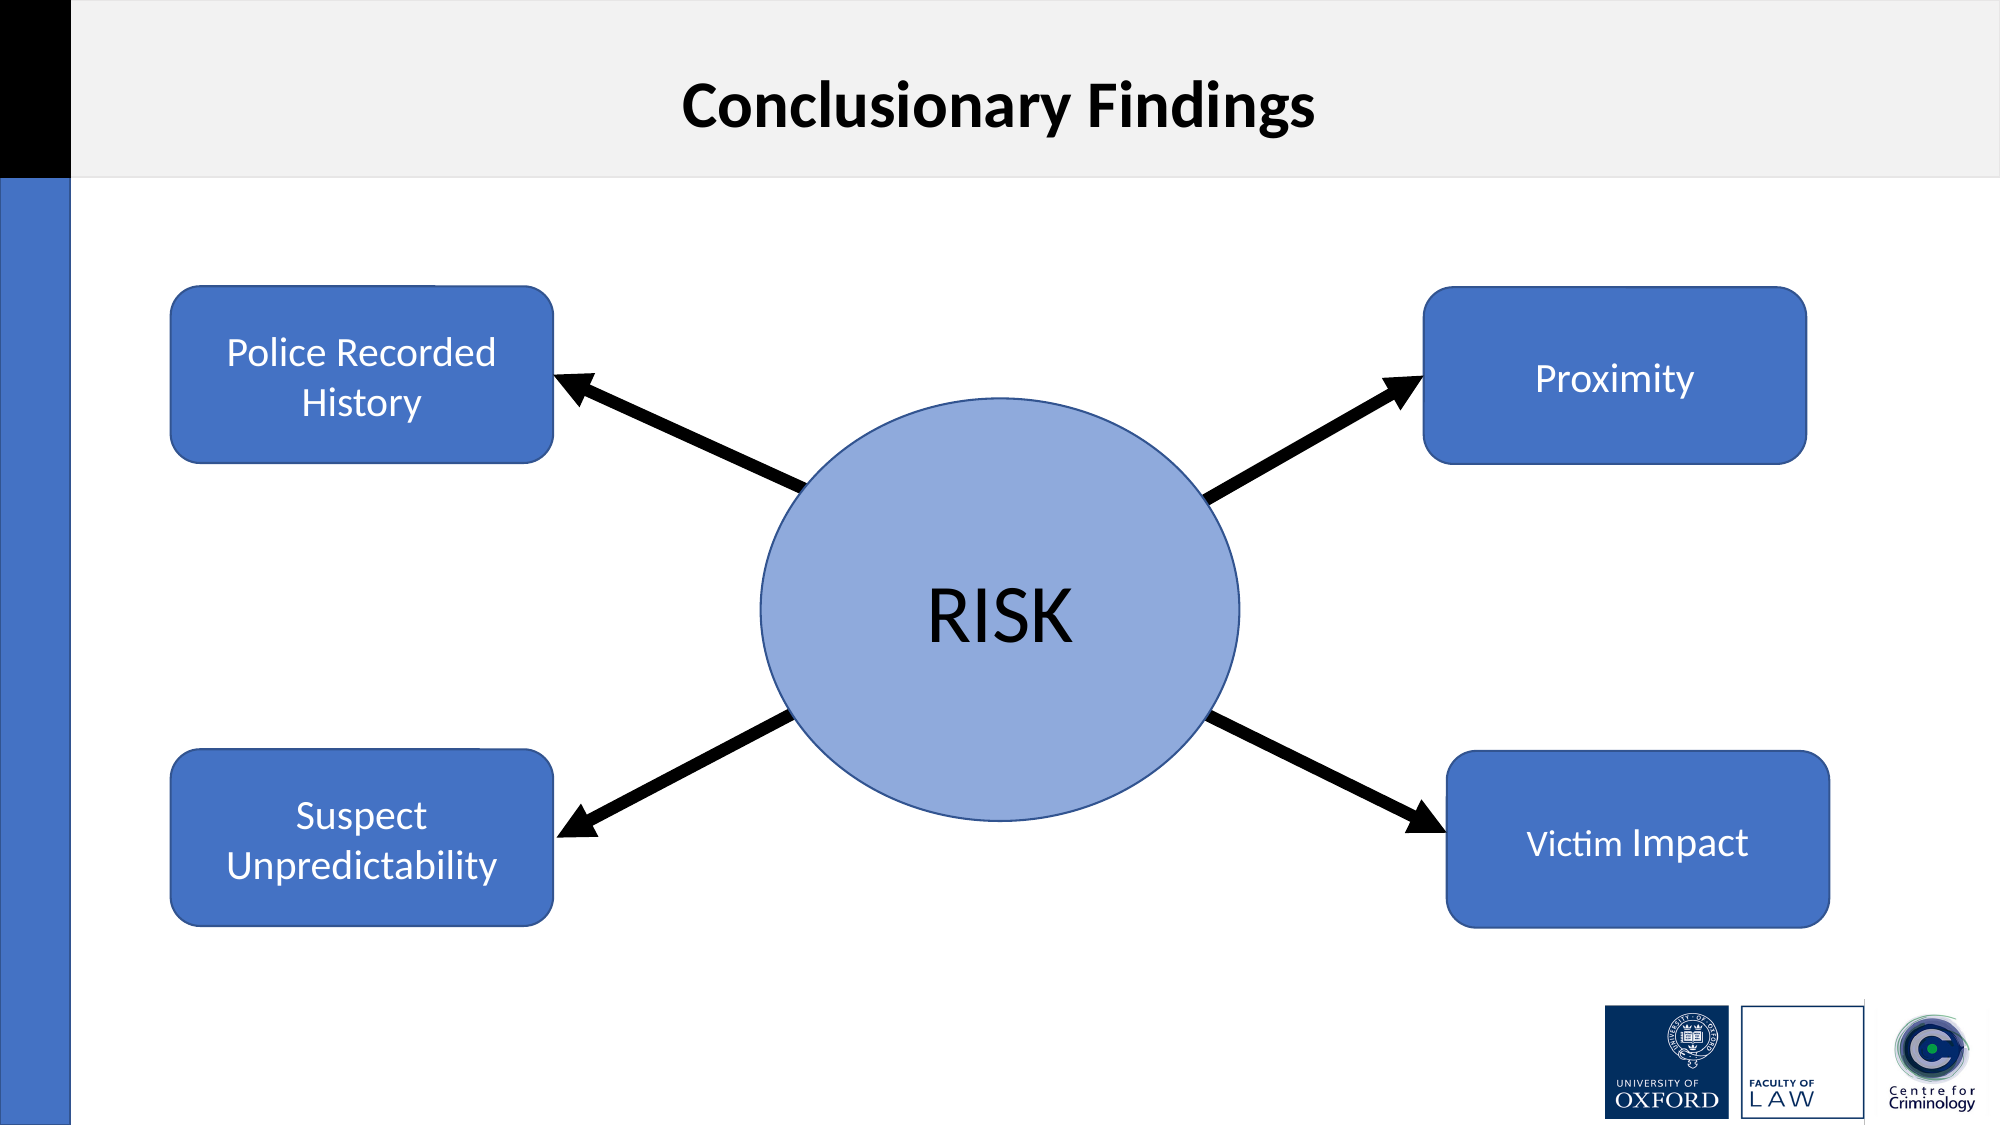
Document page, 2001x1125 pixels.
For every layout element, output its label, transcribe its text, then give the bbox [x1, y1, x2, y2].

text_box [0, 0, 71, 178]
text_box Victim Impact [1445, 749, 1831, 929]
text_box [556, 697, 824, 838]
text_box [1162, 692, 1447, 833]
text_box Suspect Unpredictability [169, 748, 555, 928]
text_box RISK [759, 397, 1241, 823]
text_box Proximity [1422, 286, 1808, 465]
text_box [0, 178, 71, 1125]
text_box [71, 0, 2000, 178]
text_box Police Recorded History [169, 285, 555, 465]
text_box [1162, 375, 1424, 525]
text_box Conclusionary Findings [228, 53, 1772, 229]
picture [1605, 999, 2000, 1125]
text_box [553, 374, 827, 500]
